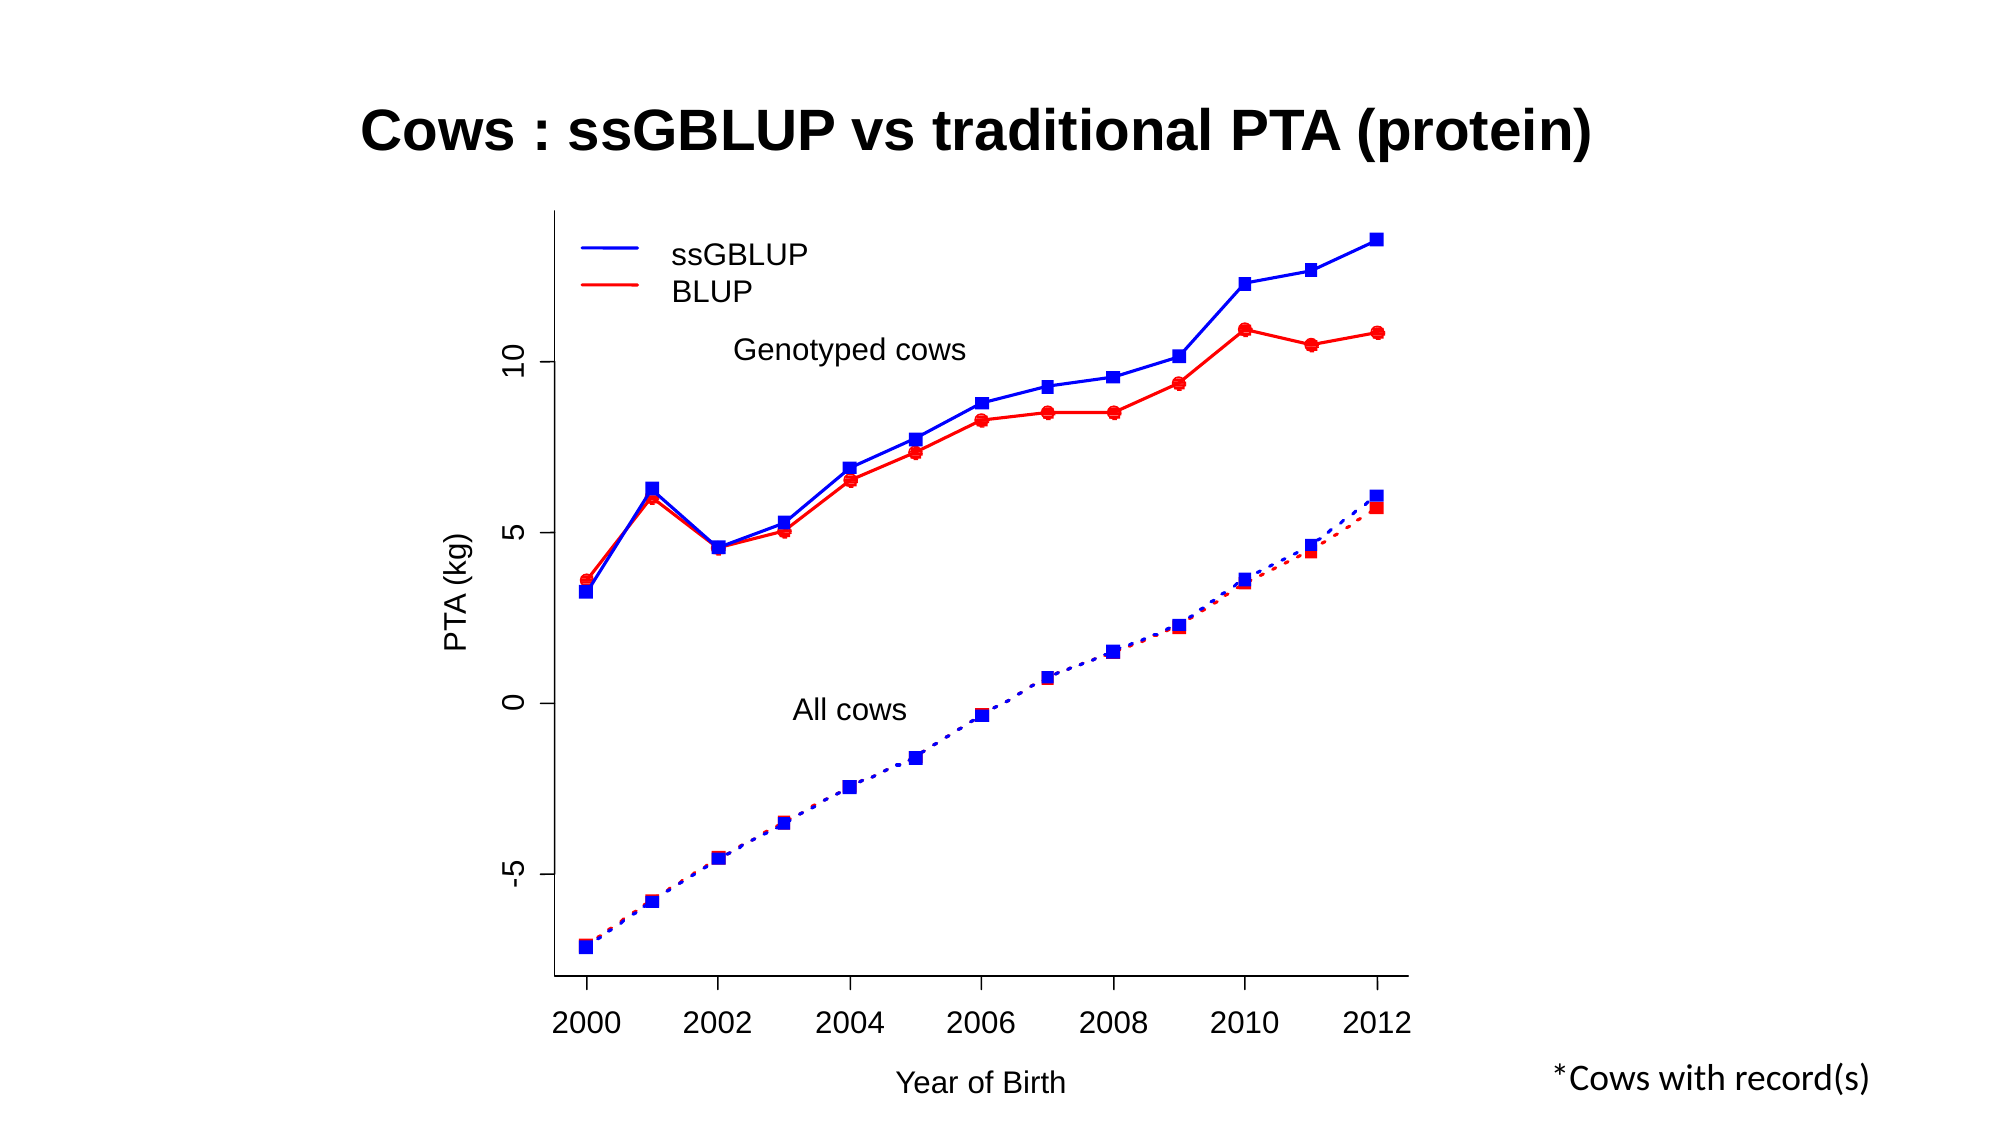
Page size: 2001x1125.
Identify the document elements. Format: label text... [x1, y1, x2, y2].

text_box *Cows with record(s) [1535, 1045, 2000, 1106]
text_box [434, 90, 1470, 1125]
text_box Cows : ssGBLUP vs traditional PTA (protein) [1470, 92, 1594, 163]
text_box Cows : ssGBLUP vs traditional PTA (protein) [360, 92, 434, 163]
